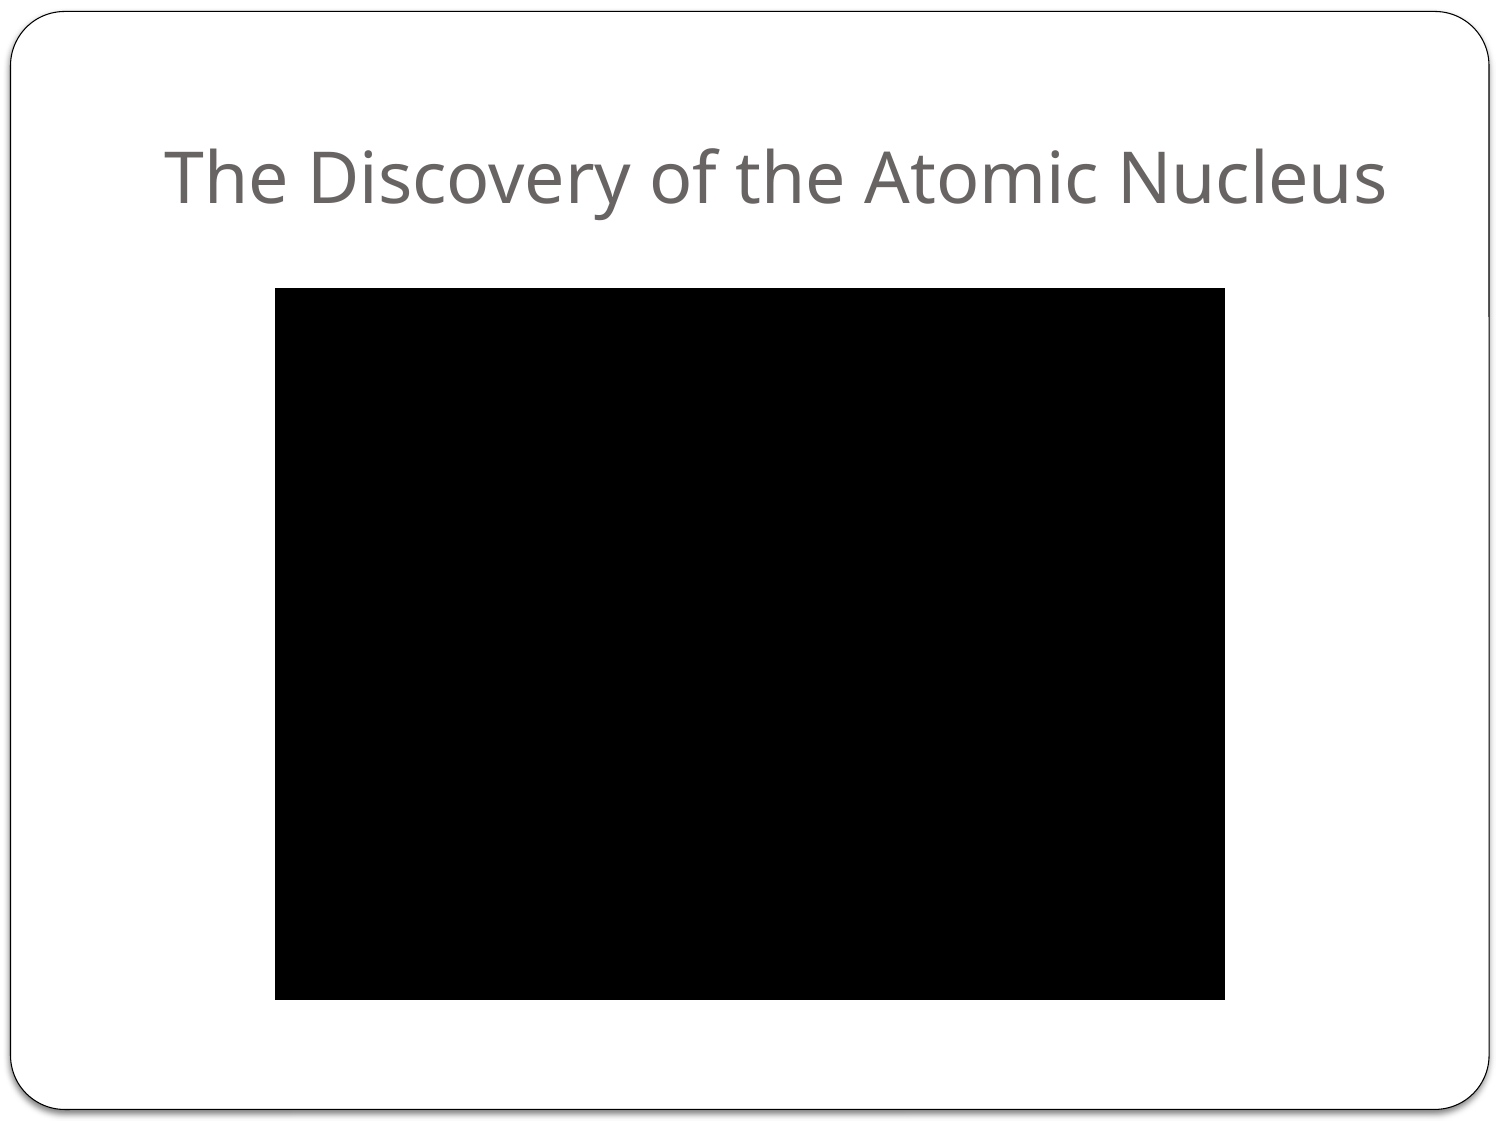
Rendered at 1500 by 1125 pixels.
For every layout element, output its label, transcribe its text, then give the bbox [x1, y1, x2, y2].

title The Discovery of the Atomic Nucleus [150, 45, 1425, 233]
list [274, 287, 1226, 1001]
